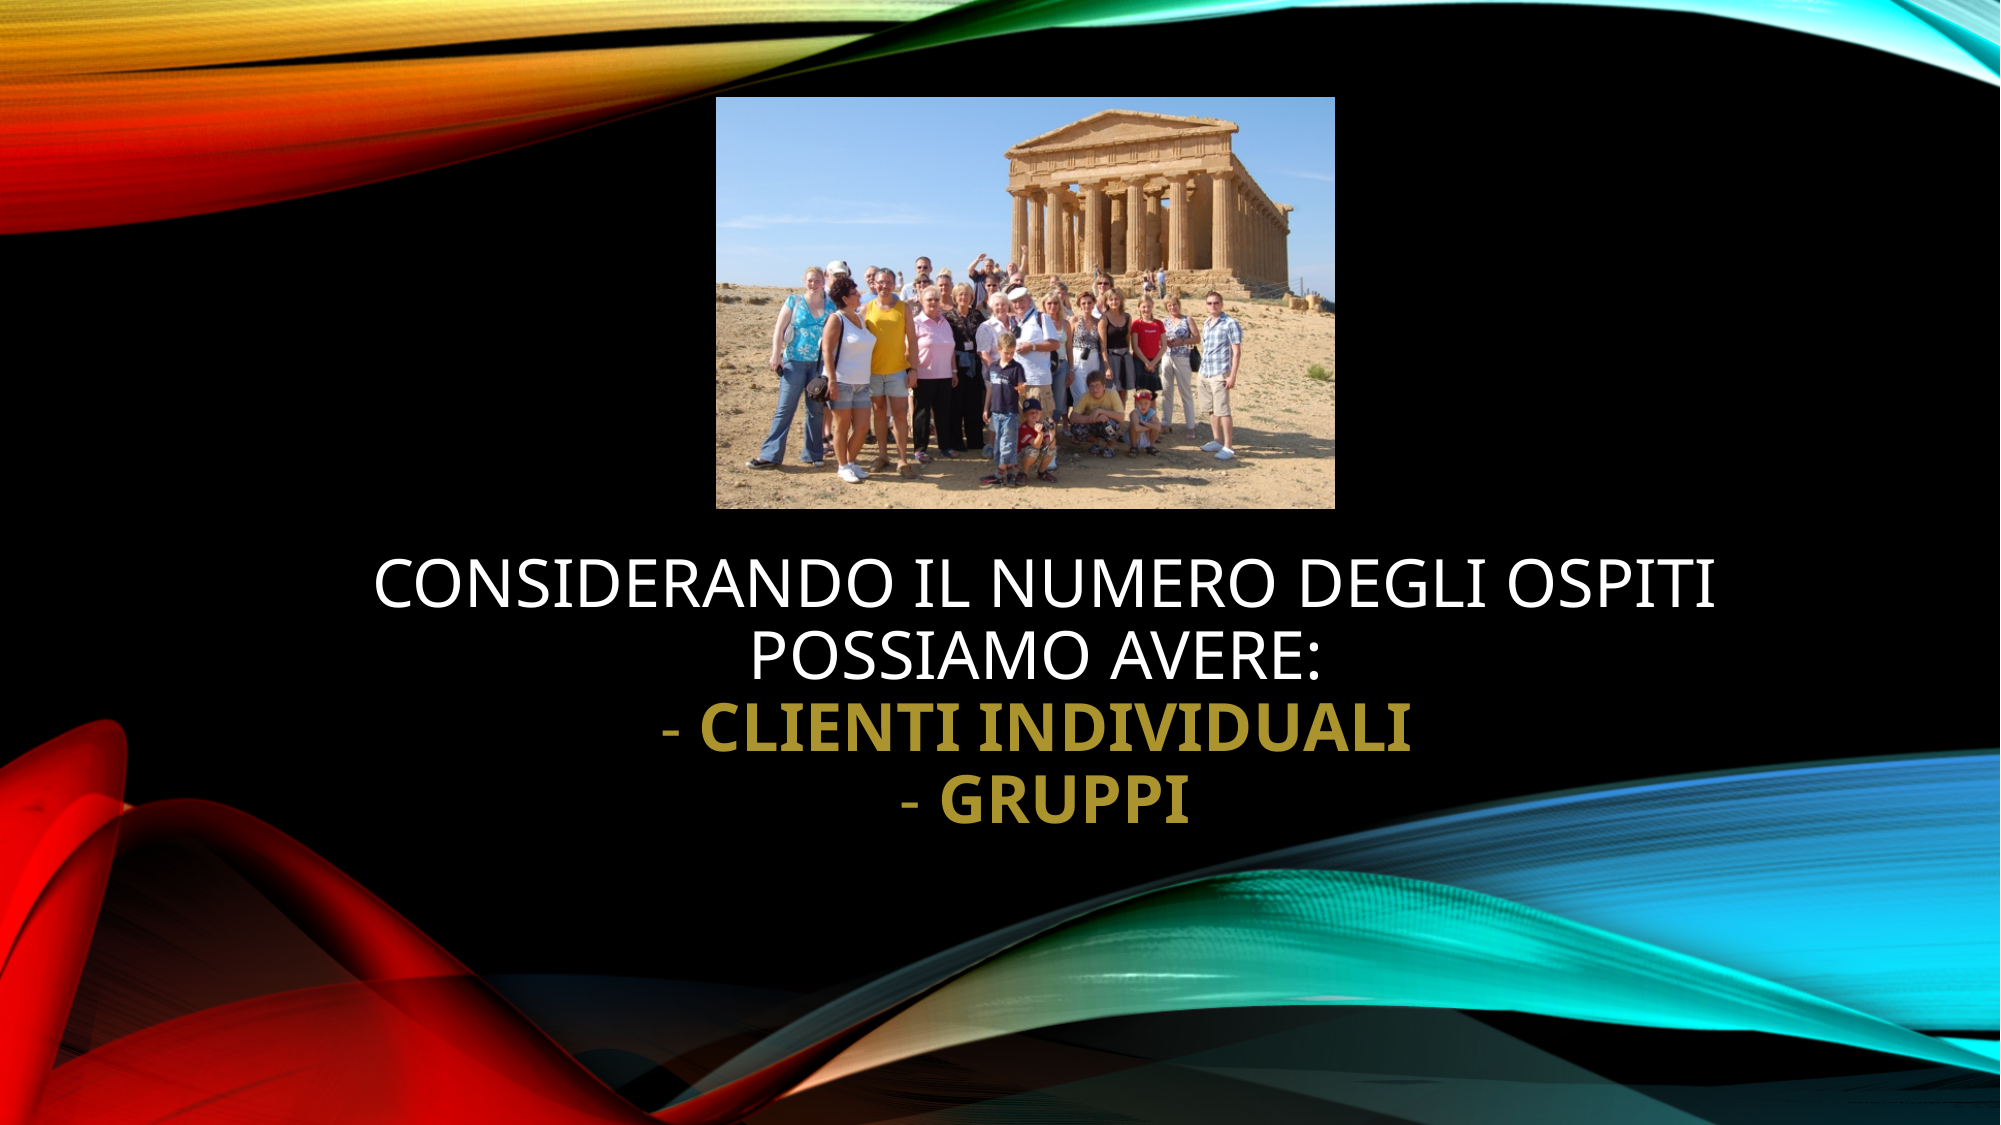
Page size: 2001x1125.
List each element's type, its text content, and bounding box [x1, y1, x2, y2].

title Considerando il numero degli ospiti possiamo avere: - clienti INDIVIDUALI - GRUPPI [208, 135, 1883, 918]
picture [0, 0, 2000, 509]
picture [0, 717, 2000, 1125]
